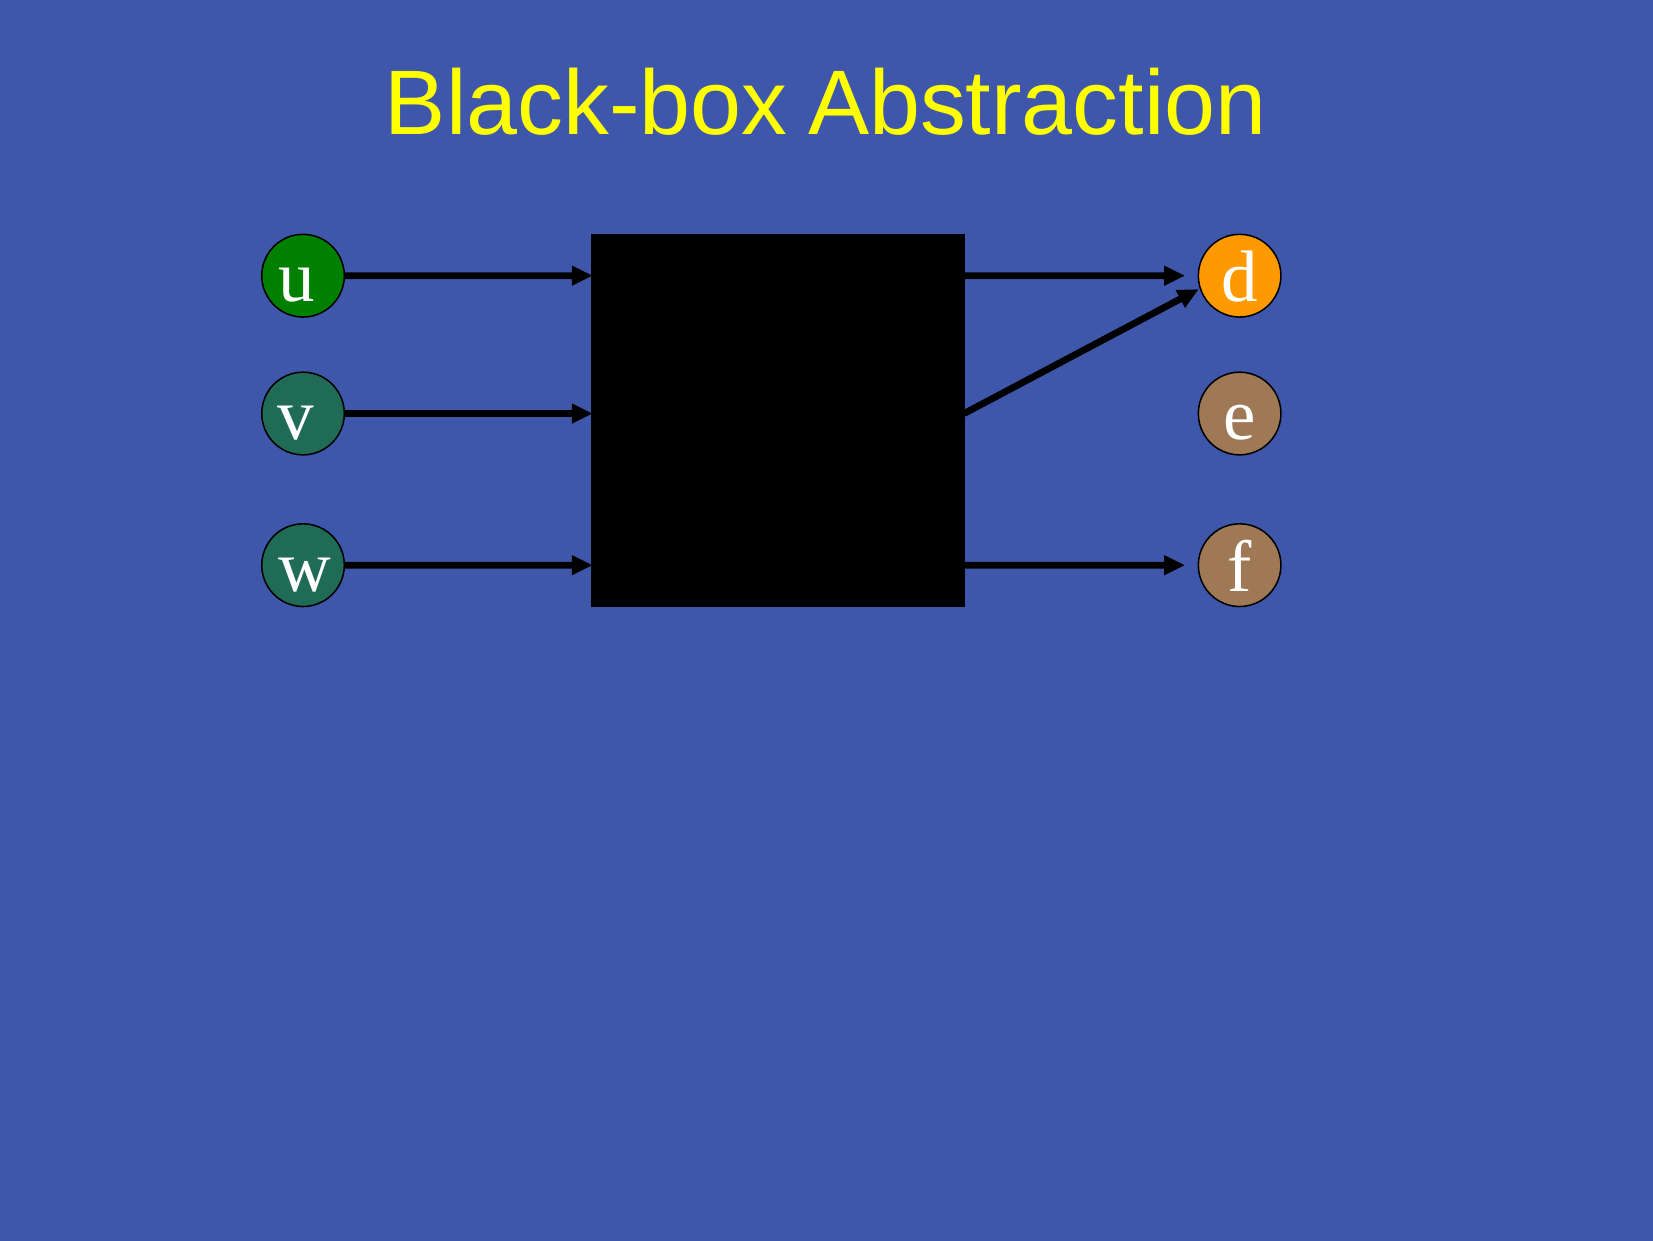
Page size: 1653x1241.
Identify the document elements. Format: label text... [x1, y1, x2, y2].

text_box [964, 269, 1185, 282]
text_box [964, 289, 1199, 414]
text_box [592, 234, 965, 607]
text_box [964, 559, 1185, 572]
text_box e [1198, 358, 1281, 463]
text_box v [247, 358, 345, 463]
text_box [344, 407, 593, 420]
text_box u [261, 220, 345, 325]
text_box d [1198, 220, 1281, 325]
text_box [344, 559, 593, 572]
text_box [344, 269, 592, 282]
text_box f [1198, 510, 1281, 614]
text_box w [261, 510, 345, 614]
title Black-box Abstraction [123, 0, 1530, 207]
